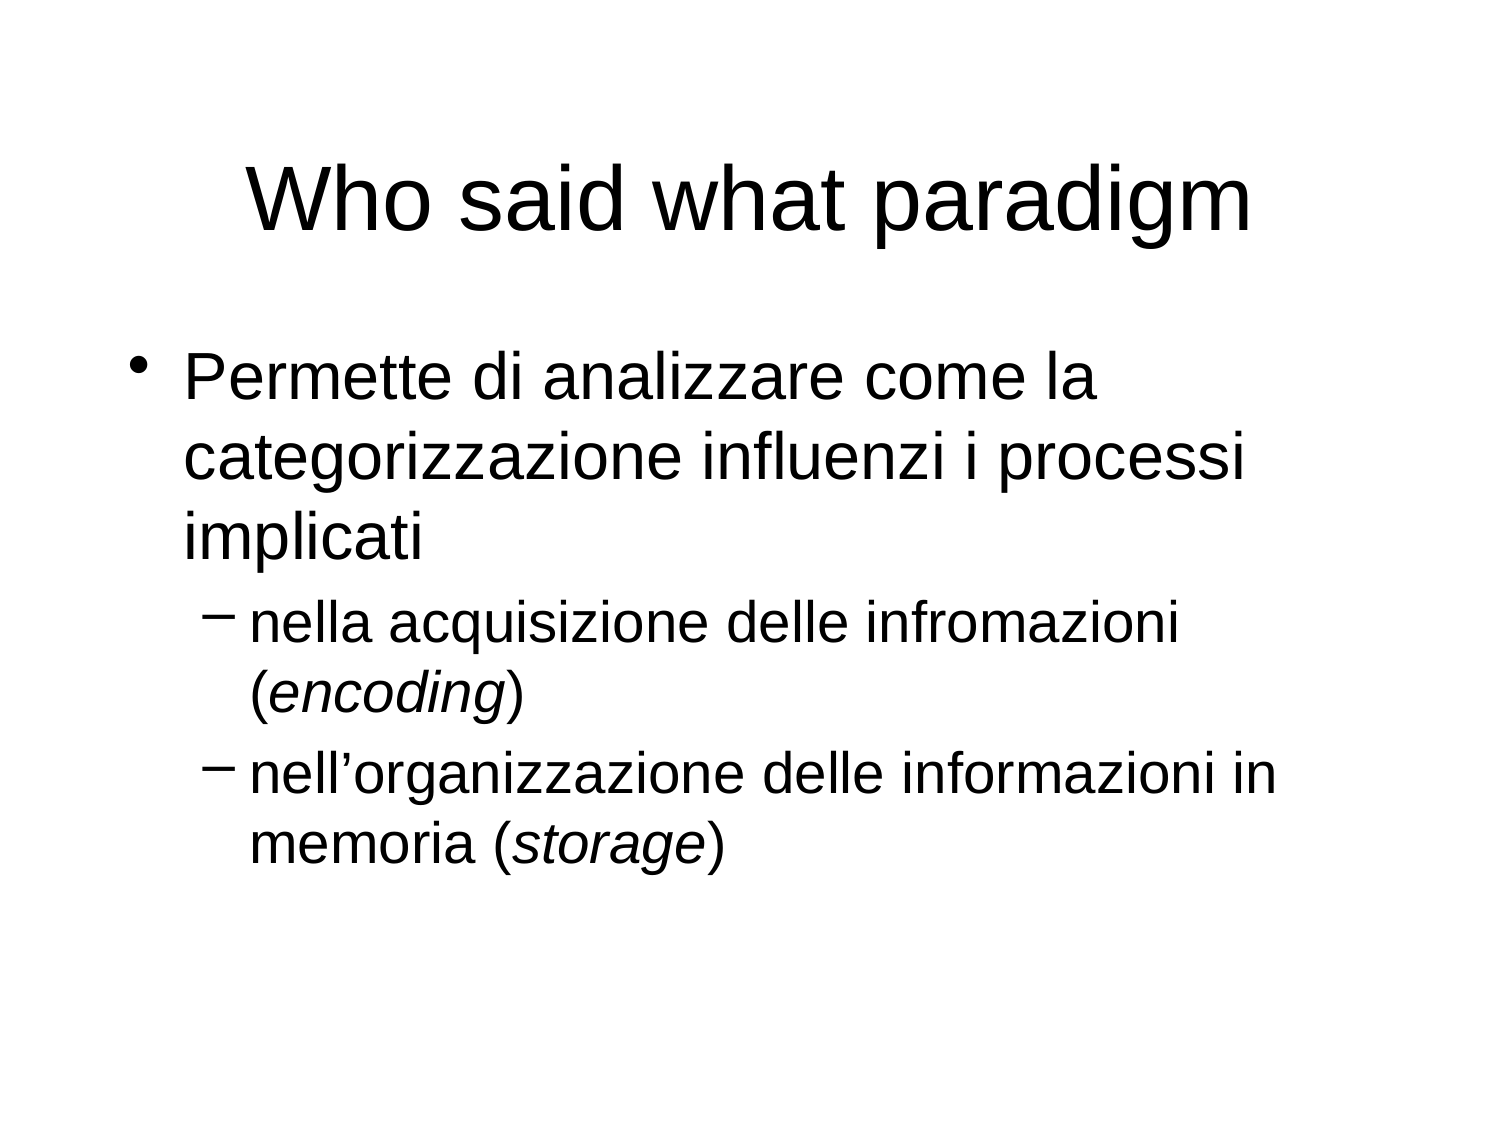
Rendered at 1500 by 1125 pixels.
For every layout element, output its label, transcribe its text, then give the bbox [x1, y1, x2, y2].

list Permette di analizzare come la categorizzazione influenzi i processi implicati nella acquisizione delle infromazioni (encoding) nell’organizzazione delle informazioni in memoria (storage) [112, 324, 1388, 1001]
title Who said what paradigm [112, 99, 1388, 288]
